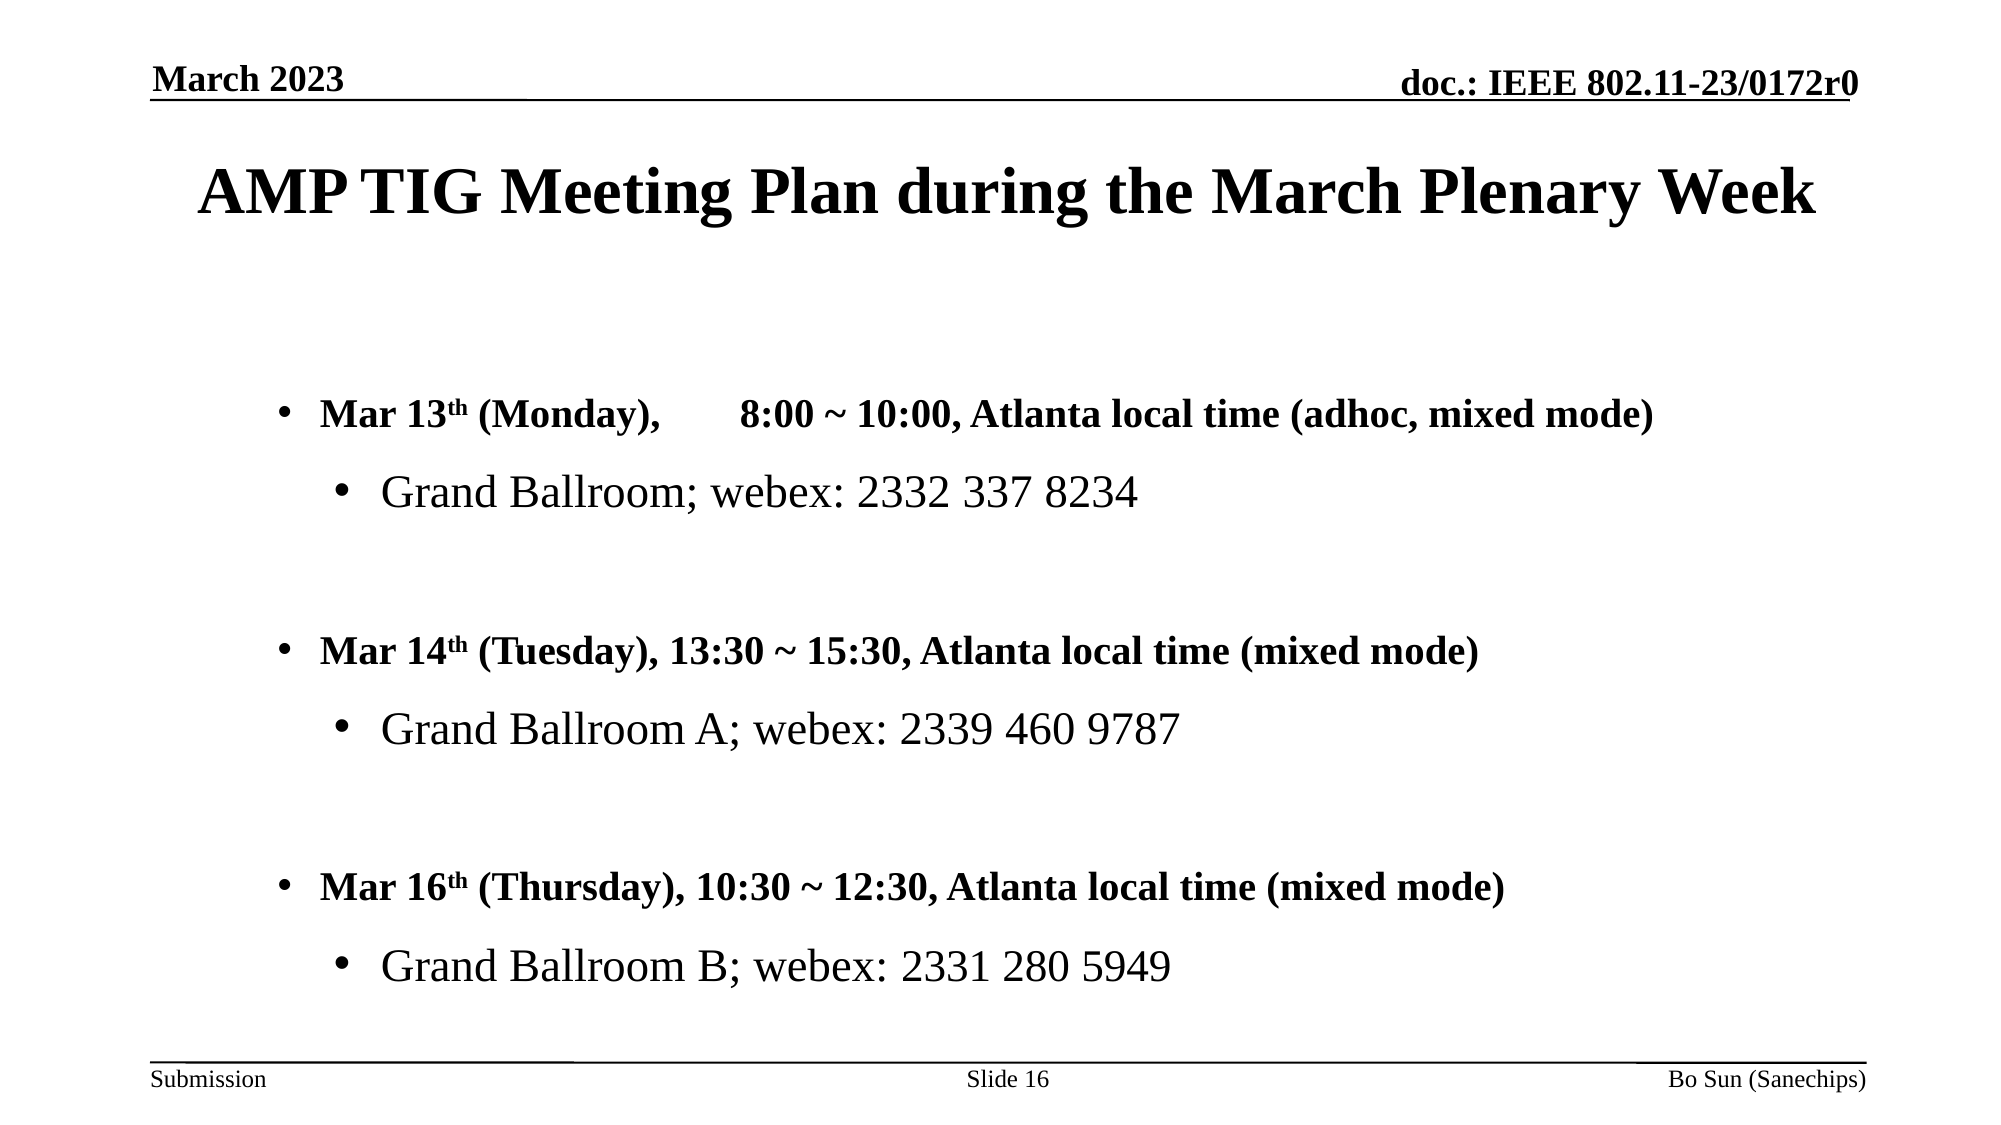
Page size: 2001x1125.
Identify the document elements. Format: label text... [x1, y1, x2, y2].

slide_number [152, 54, 563, 100]
slide_number Slide 16 [949, 1061, 1067, 1123]
text_box Mar 13th (Monday), 8:00 ~ 10:00, Atlanta local time (adhoc, mixed mode) Grand Ballroom; webex: 2332 337 8234 Mar 14th (Tuesday), 13:30 ~ 15:30, Atlanta local time (mixed mode) Grand Ballroom A; webex: 2339 460 9787 Mar 16th (Thursday), 10:30 ~ 12:30, Atlanta local time (mixed mode) Grand Ballroom B; webex: 2331 280 5949 [262, 369, 1763, 1000]
title AMP TIG Meeting Plan during the March Plenary Week [114, 99, 1903, 275]
footer Bo Sun (Sanechips) [1169, 1061, 1867, 1093]
